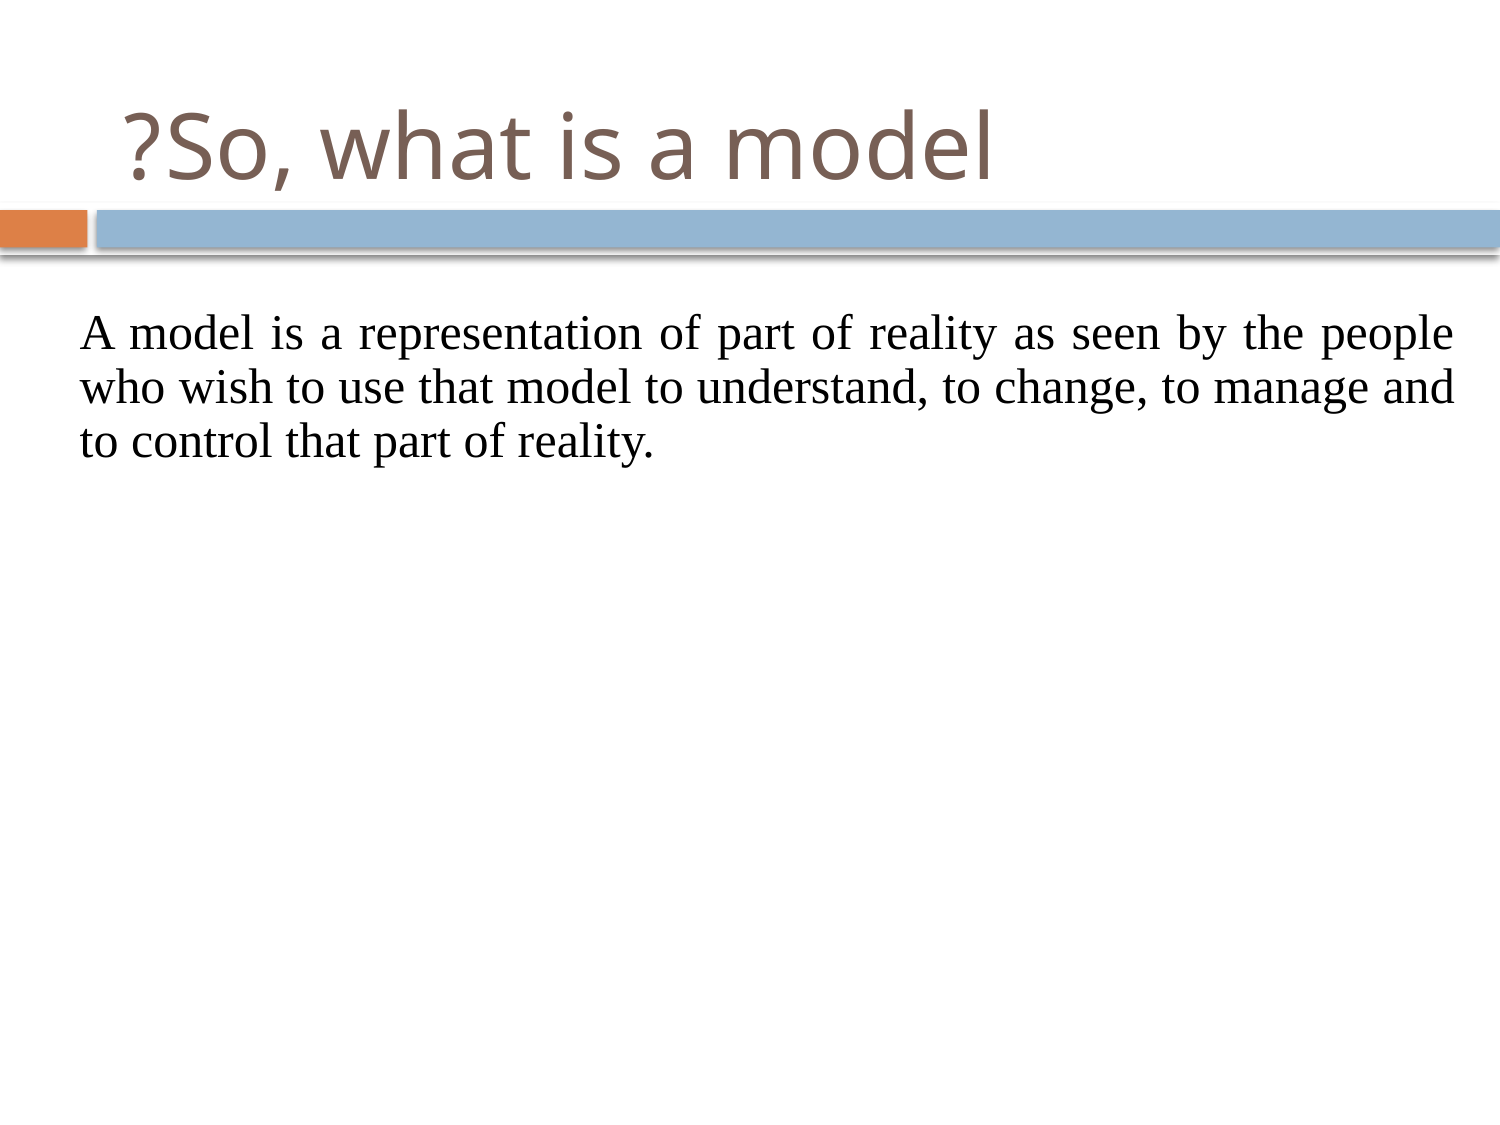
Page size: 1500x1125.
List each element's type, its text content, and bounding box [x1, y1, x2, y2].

title So, what is a model? [103, 72, 1397, 213]
text_box A model is a representation of part of reality as seen by the people who wish to use that model to understand, to change, to manage and to control that part of reality. [64, 298, 1471, 476]
